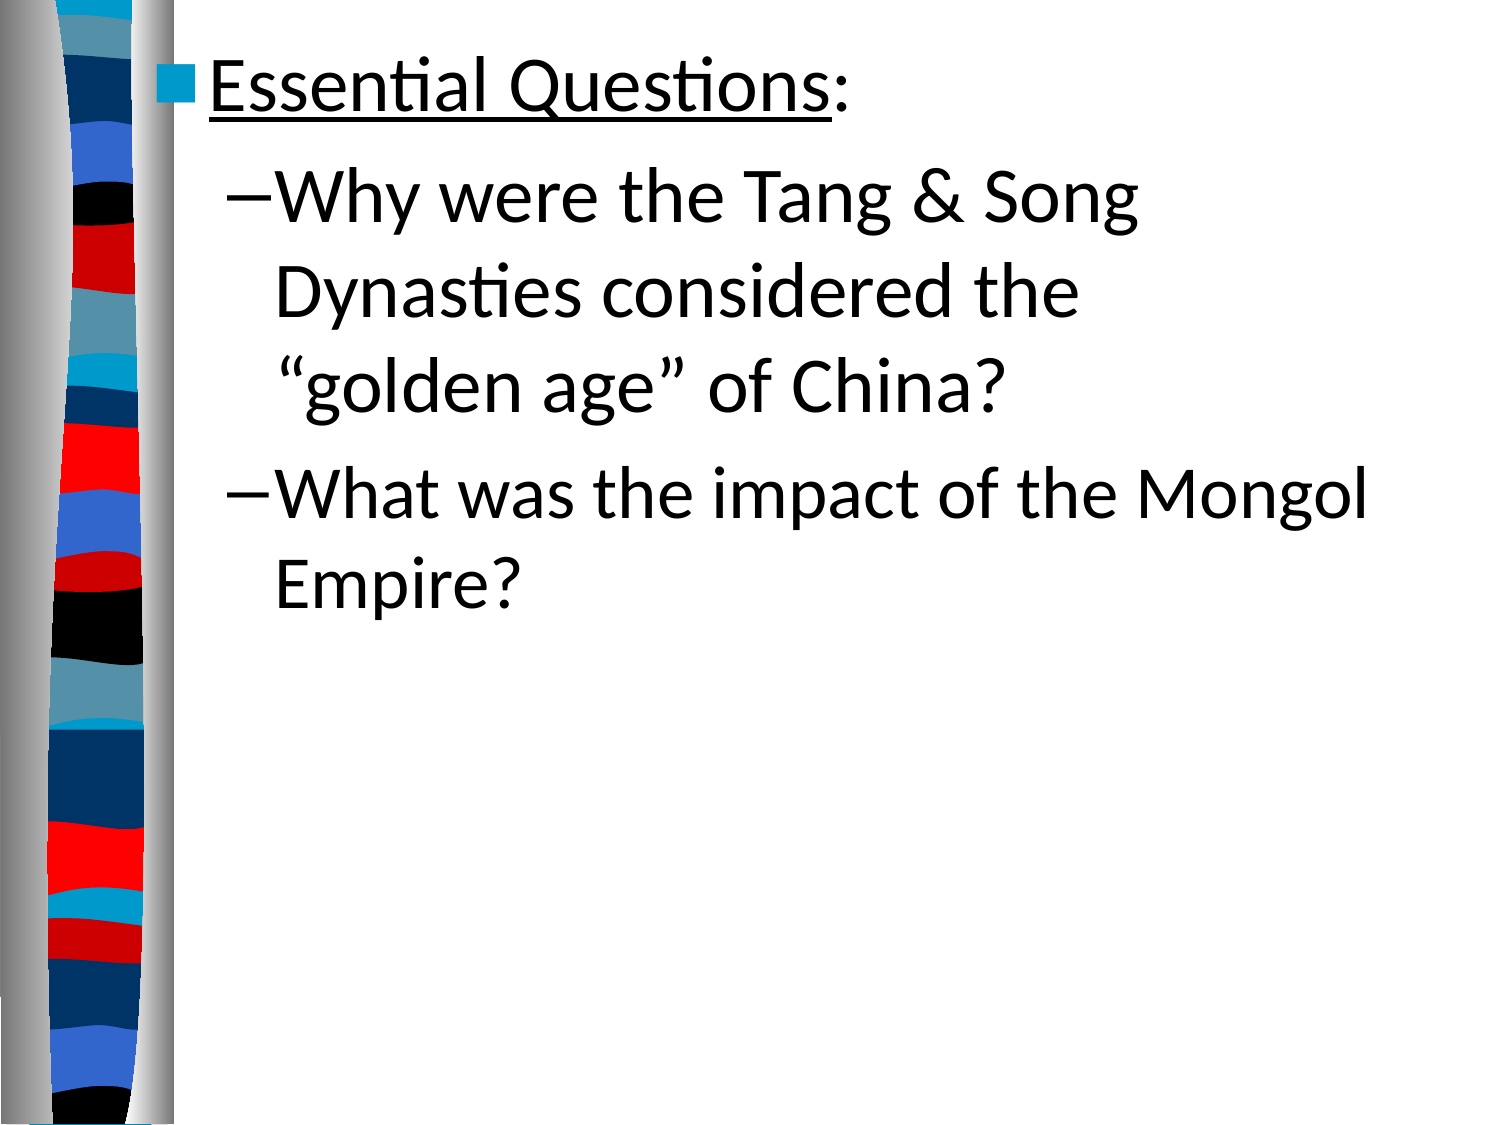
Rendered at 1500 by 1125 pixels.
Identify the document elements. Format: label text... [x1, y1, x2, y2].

list Essential Questions: Why were the Tang & Song Dynasties considered the “golden age” of China? What was the impact of the Mongol Empire? [137, 24, 1500, 1125]
